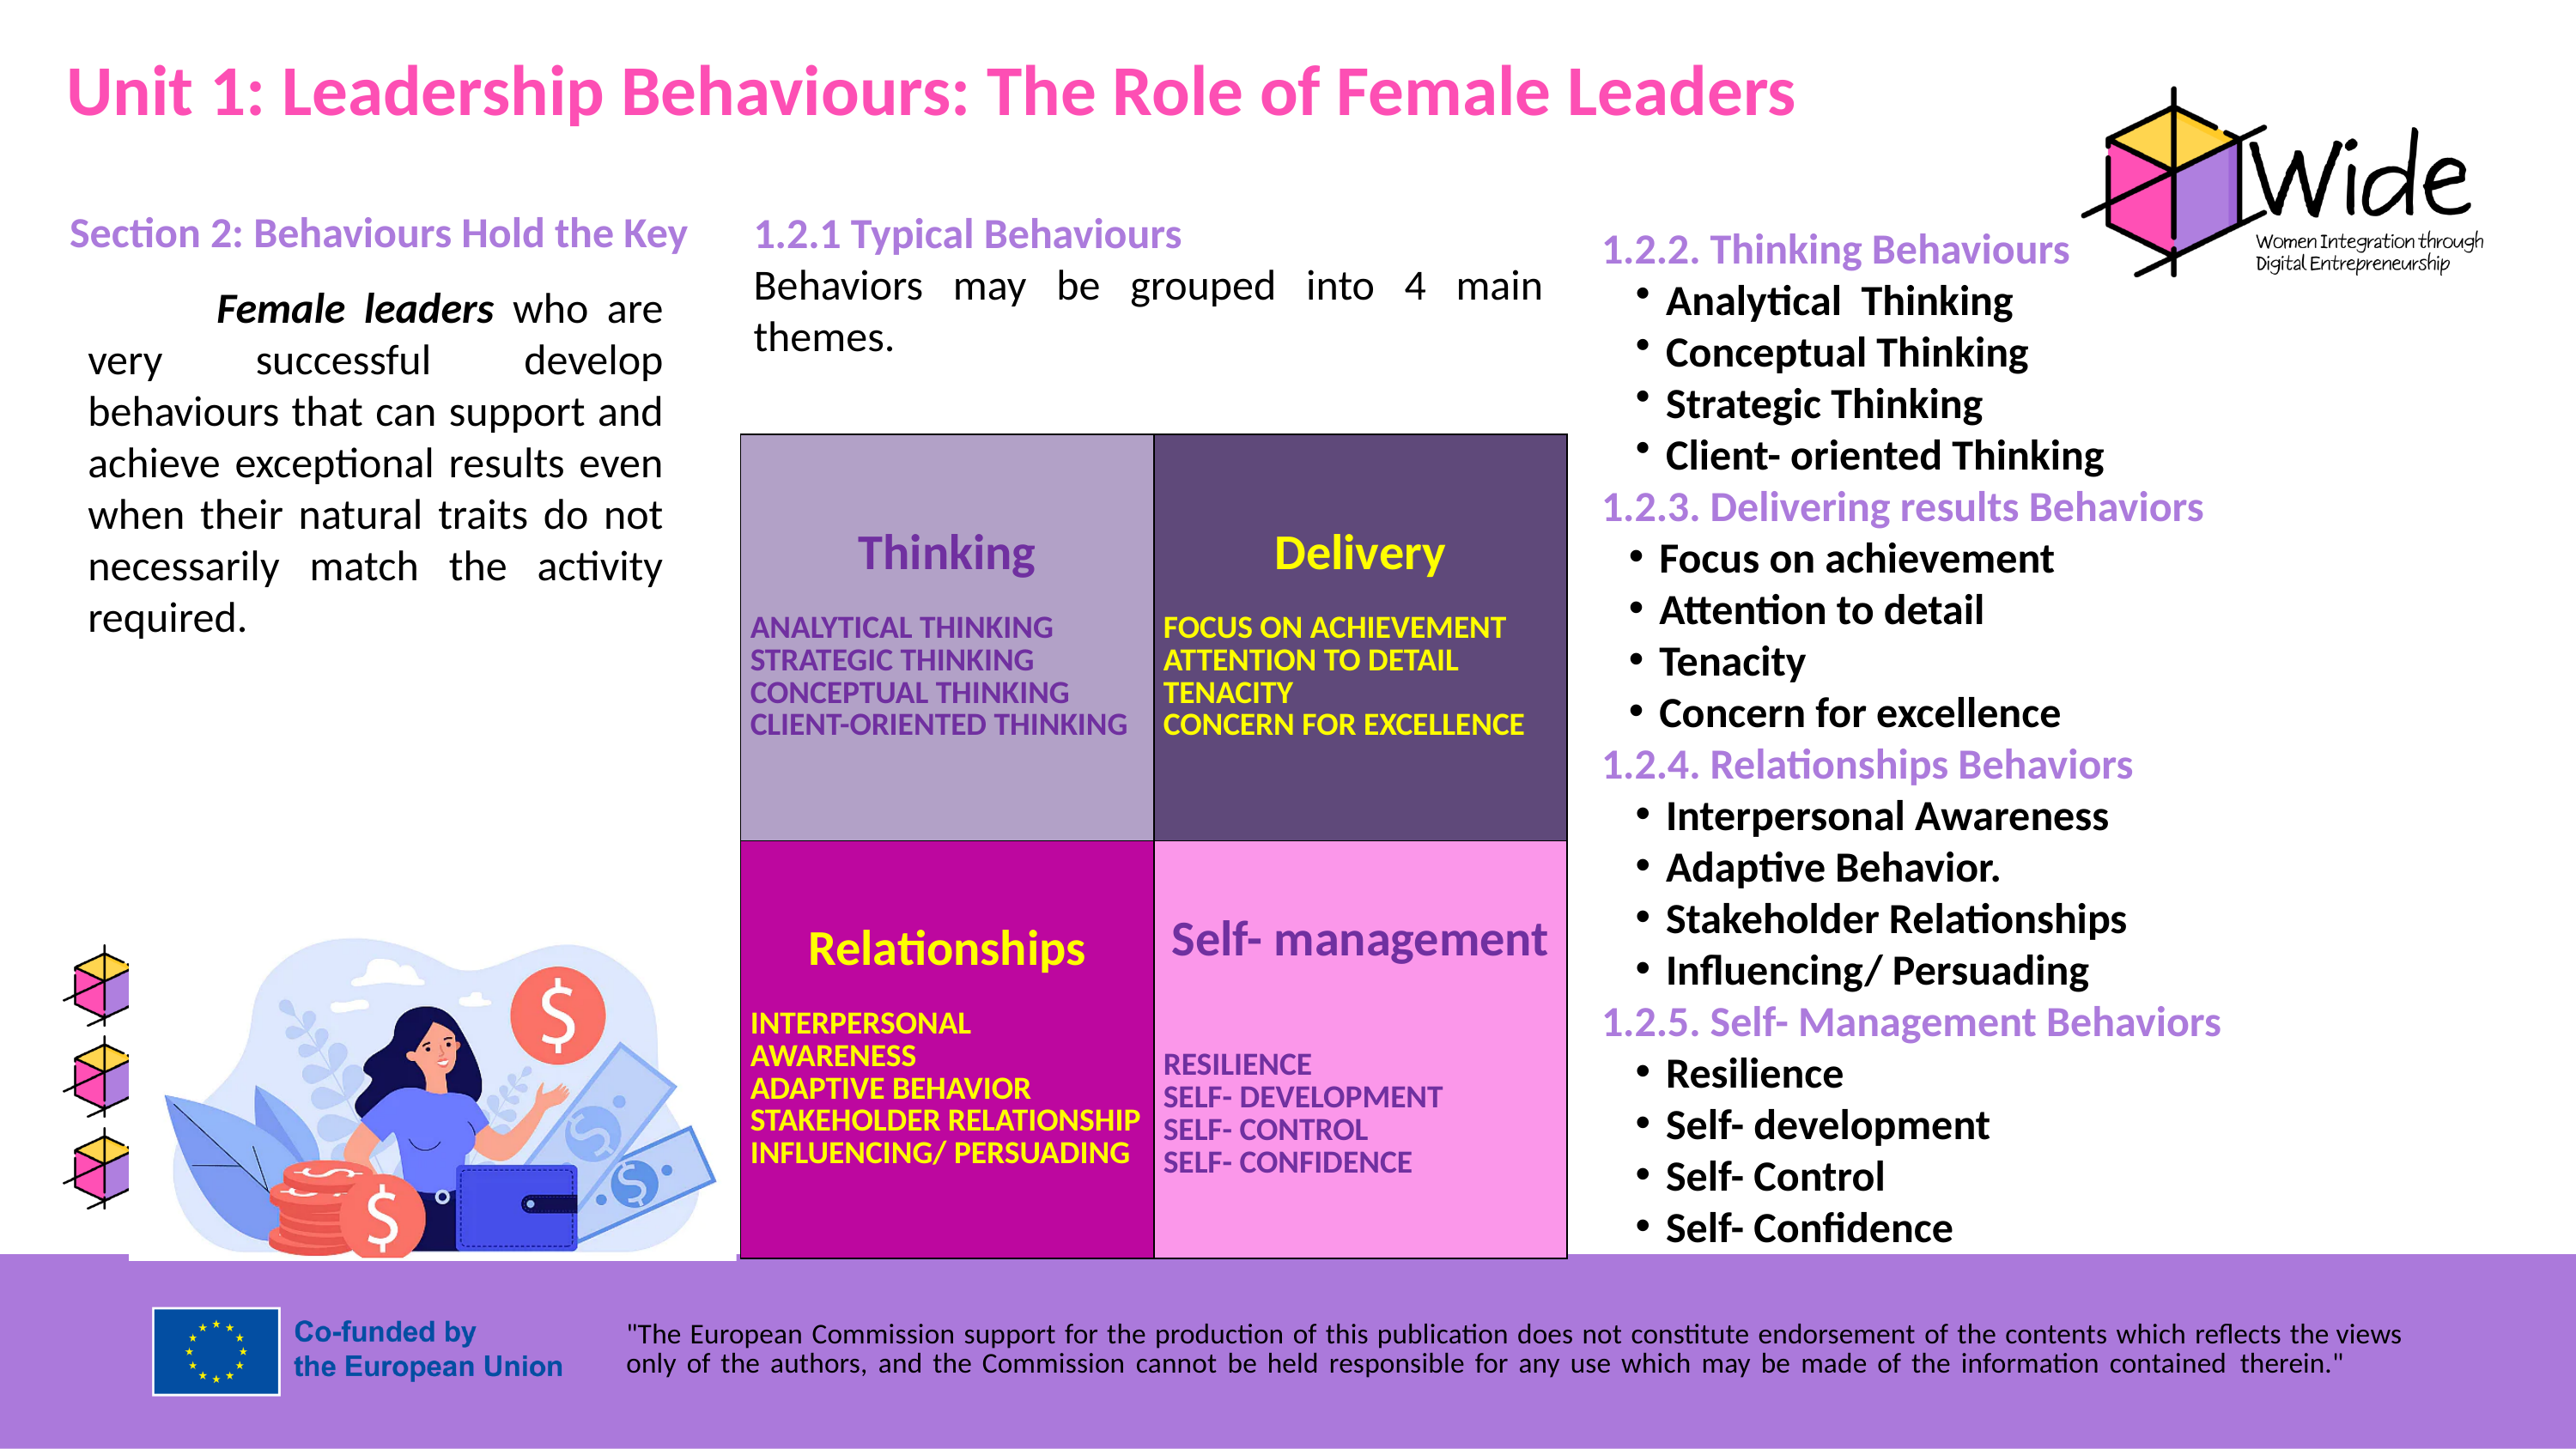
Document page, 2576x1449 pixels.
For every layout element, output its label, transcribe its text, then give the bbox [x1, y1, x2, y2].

picture [2017, 27, 2552, 336]
text_box Section 2: Behaviours Hold the Key [57, 198, 702, 263]
picture [63, 927, 737, 1261]
text_box 1.2.2. Thinking Behaviours Analytical Thinking Conceptual Thinking Strategic Thinking Client- oriented Thinking 1.2.3. Delivering results Behaviors Focus on achievement Attention to detail Tenacity Concern for excellence 1.2.4. Relationships Behaviors Interpersonal Awareness Adaptive Behavior. Stakeholder Relationships Influencing/ Persuading 1.2.5. Self- Management Behaviors Resilience Self- development Self- Control Self- Confidence [1589, 214, 2265, 1258]
table_cell Self- management RESILIENCE SELF- DEVELOPMENT SELF- CONTROL SELF- CONFIDENCE [1155, 841, 1566, 1258]
picture [149, 1304, 593, 1399]
table_header Thinking ANALYTICAL THINKING STRATEGIC THINKING CONCEPTUAL THINKING CLIENT-ORIENTED THINKING [741, 435, 1153, 840]
text_box Unit 1: Leadership Behaviours: The Role of Female Leaders [53, 37, 1976, 136]
text_box Female leaders who are very successful develop behaviours that can support and achieve exceptional results even when their natural traits do not necessarily match the activity required. [75, 273, 677, 647]
table_cell Relationships INTERPERSONAL AWARENESS ADAPTIVE BEHAVIOR STAKEHOLDER RELATIONSHIP INFLUENCING/ PERSUADING [741, 841, 1153, 1258]
text_box 1.2.1 Typical Behaviours Behaviors may be grouped into 4 main themes. [740, 199, 1557, 367]
table_header Delivery FOCUS ON ACHIEVEMENT ATTENTION TO DETAIL TENACITY CONCERN FOR EXCELLENCE [1155, 435, 1566, 840]
